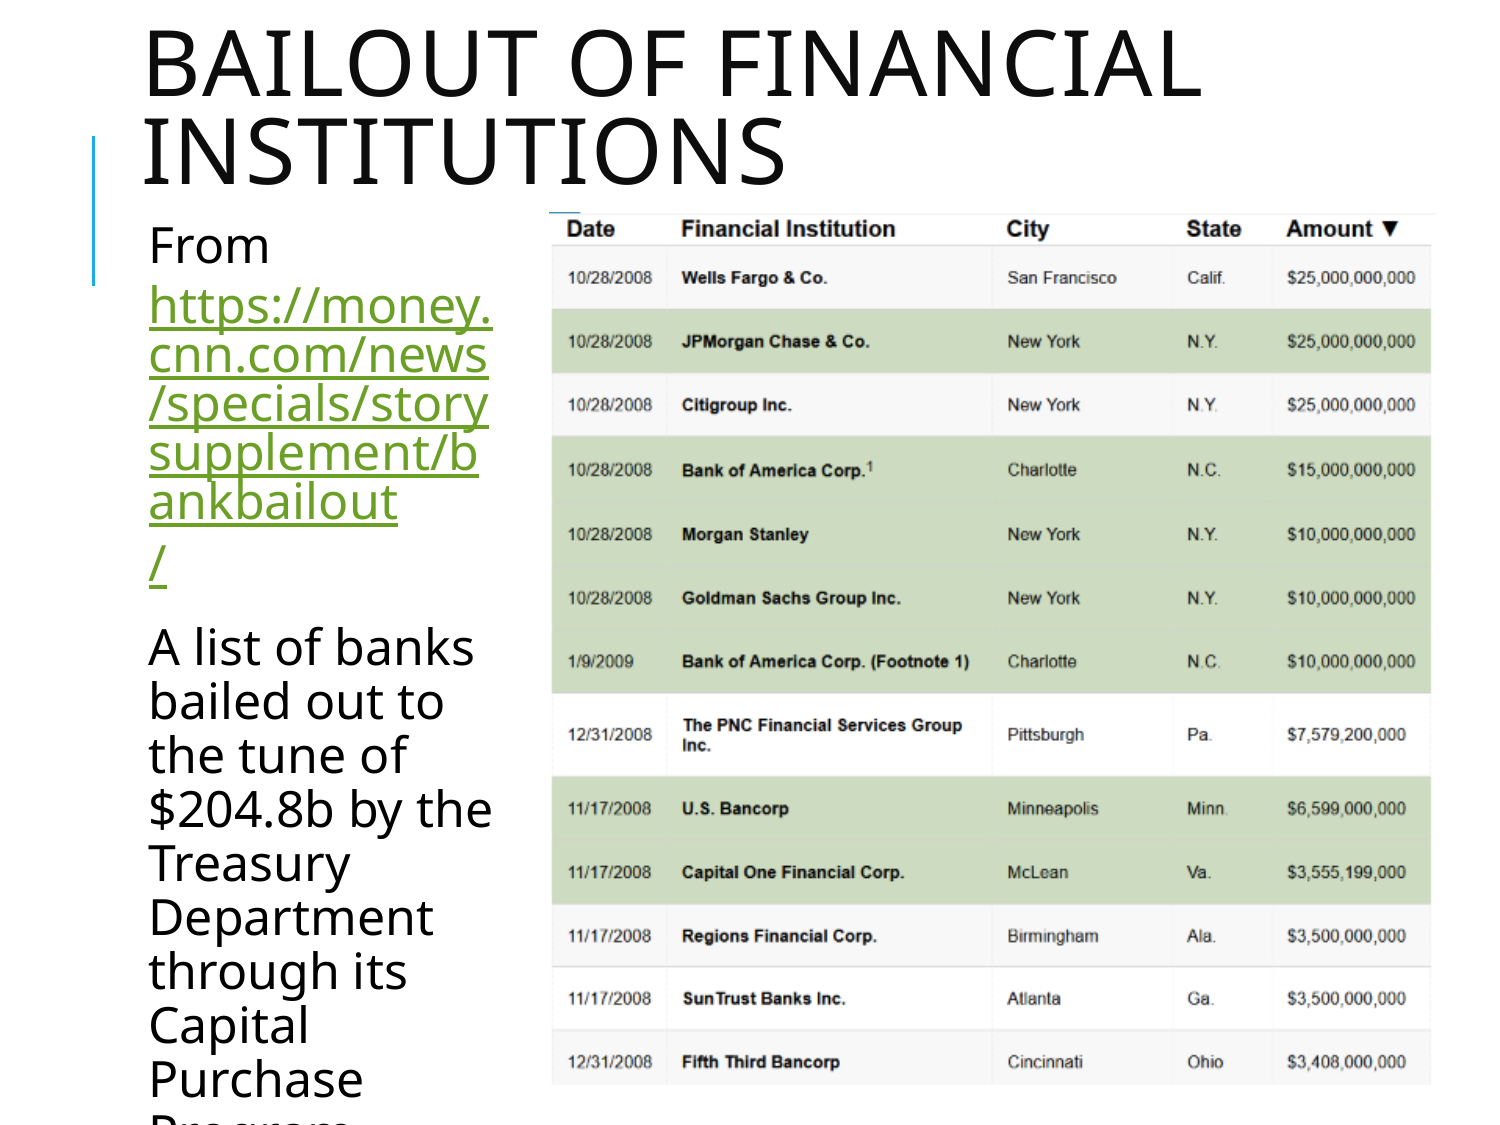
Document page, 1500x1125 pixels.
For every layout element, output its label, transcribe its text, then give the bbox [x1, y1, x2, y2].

picture [549, 212, 1437, 1085]
title Bailout of financial institutions [126, 50, 1322, 179]
list From https://money.cnn.com/news/specials/storysupplement/bankbailout/ A list of banks bailed out to the tune of $204.8b by the Treasury Department through its Capital Purchase Program [126, 212, 513, 1035]
